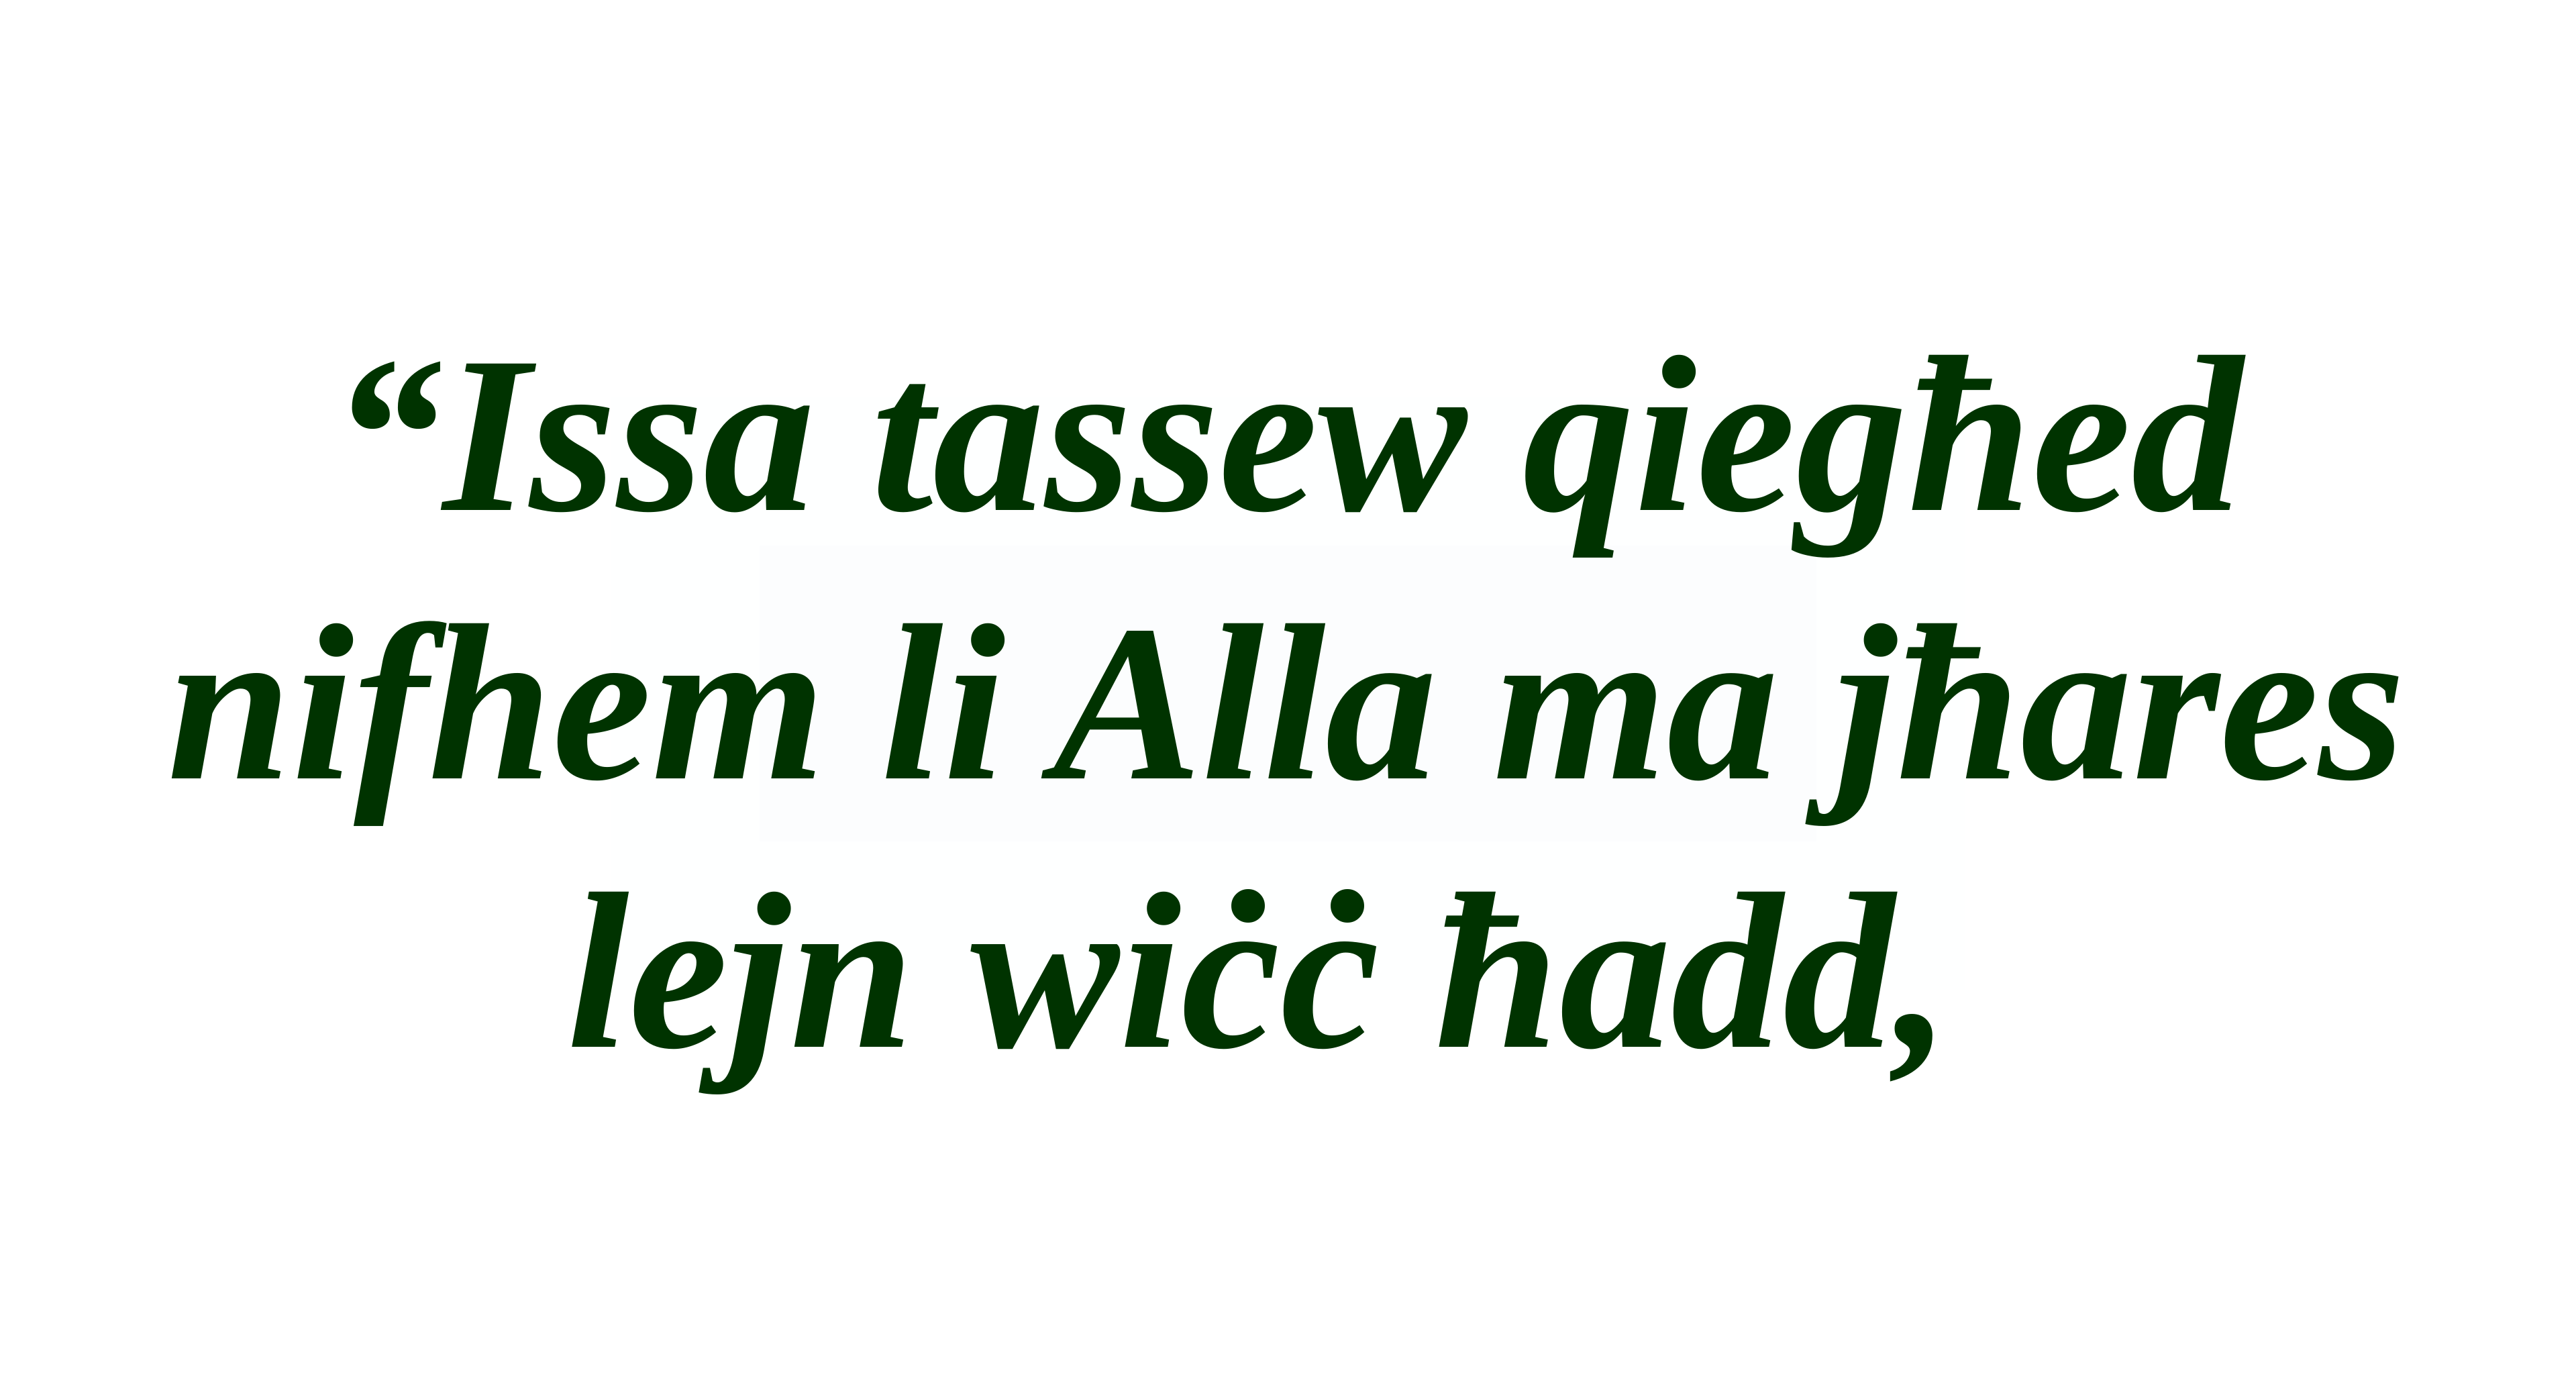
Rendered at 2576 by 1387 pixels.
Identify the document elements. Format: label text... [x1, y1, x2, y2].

text_box “Issa tassew qiegħed nifhem li Alla ma jħares lejn wiċċ ħadd, [51, 275, 2524, 1103]
